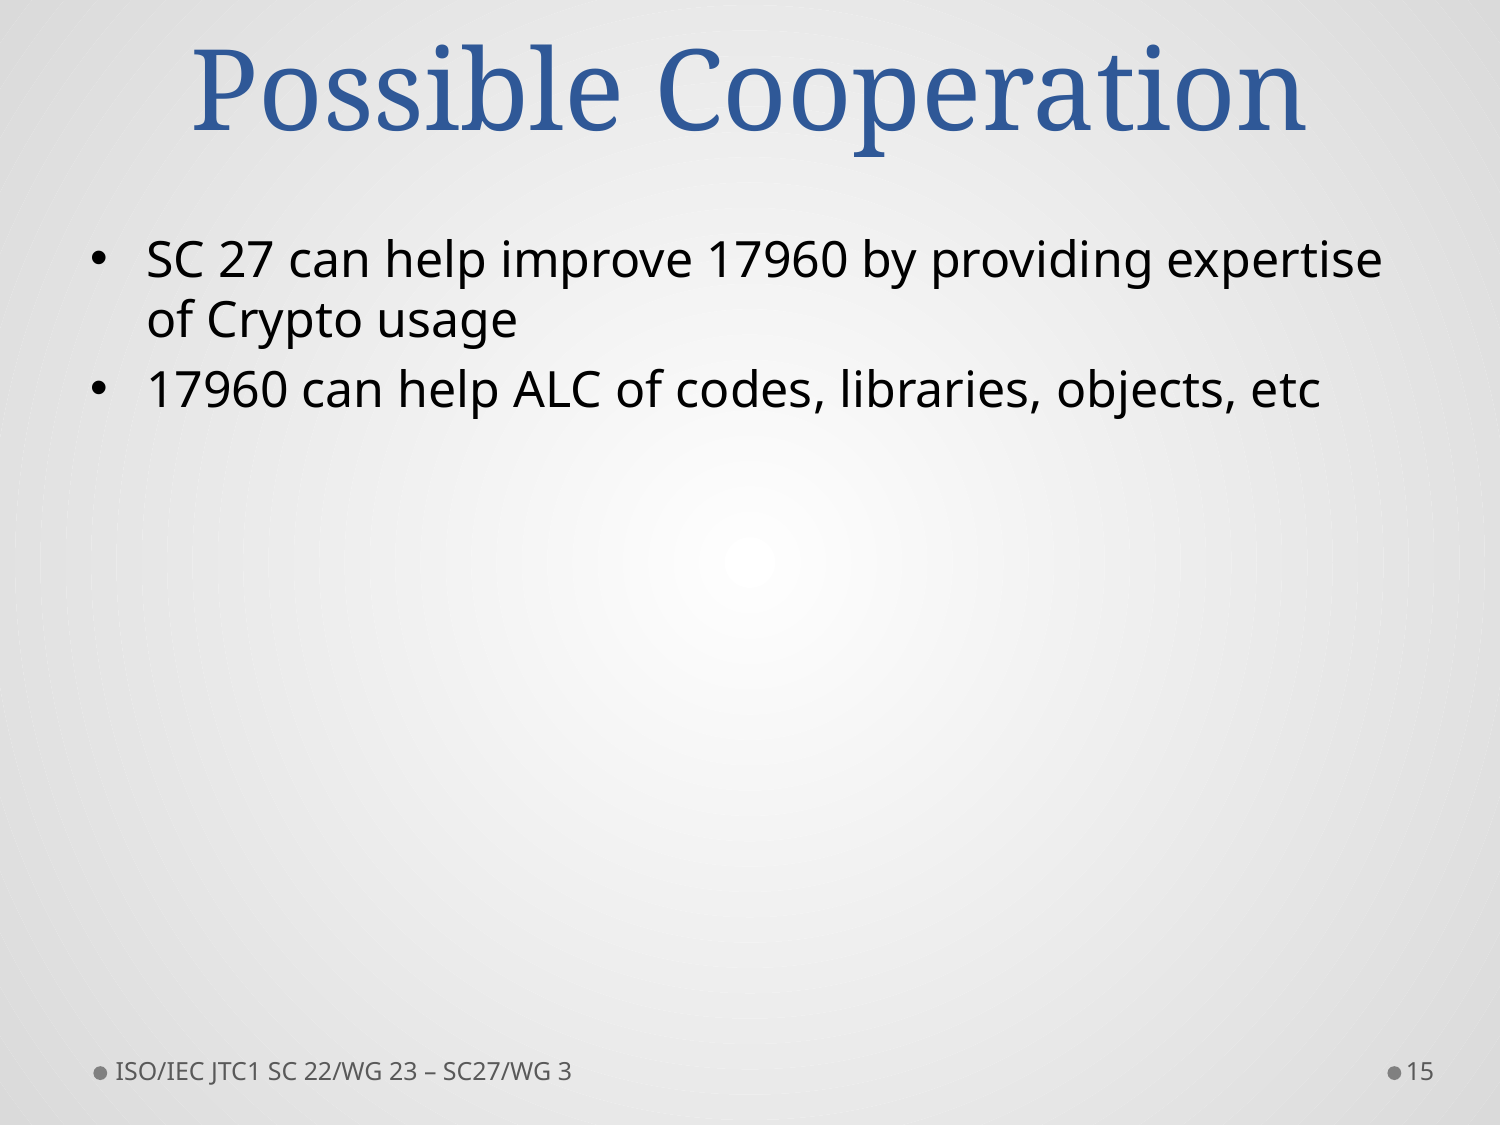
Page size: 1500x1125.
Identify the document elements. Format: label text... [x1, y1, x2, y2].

slide_number 15 [1401, 1042, 1494, 1103]
title Possible Cooperation [75, 0, 1425, 161]
list SC 27 can help improve 17960 by providing expertise of Crypto usage 17960 can help ALC of codes, libraries, objects, etc [75, 219, 1425, 1005]
footer ISO/IEC JTC1 SC 22/WG 23 – SC27/WG 3 [108, 1042, 680, 1103]
